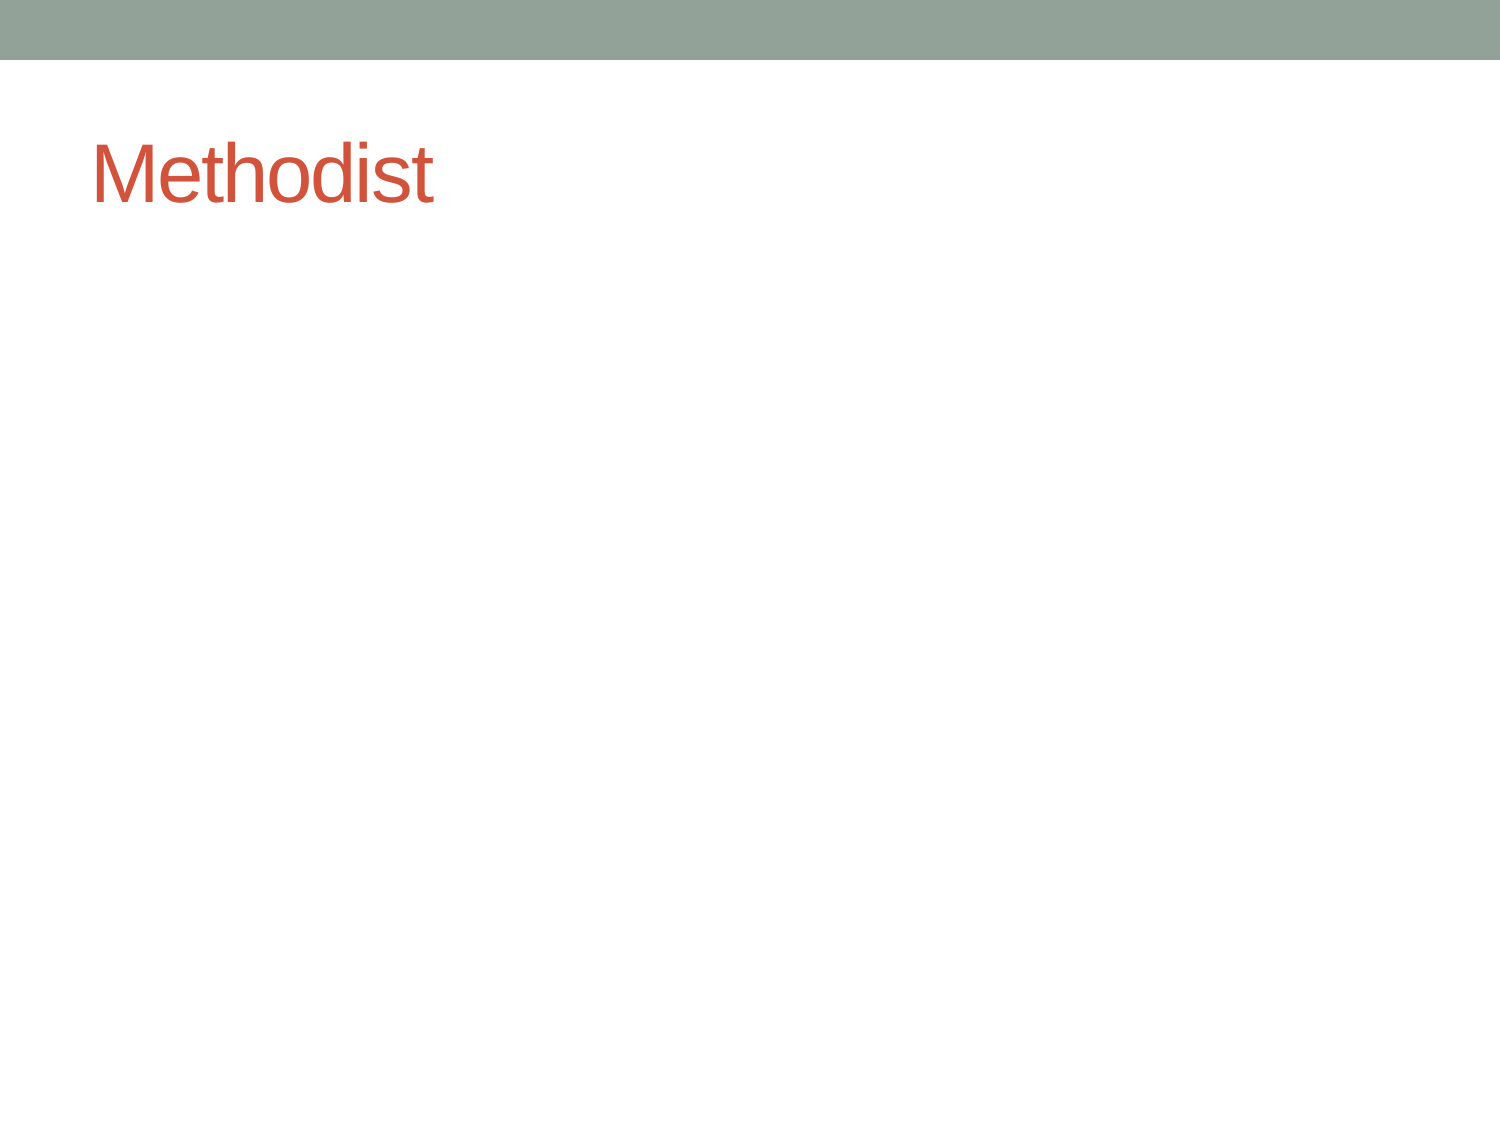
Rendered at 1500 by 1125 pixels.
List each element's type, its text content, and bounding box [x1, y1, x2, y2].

title Methodist [75, 87, 1425, 250]
